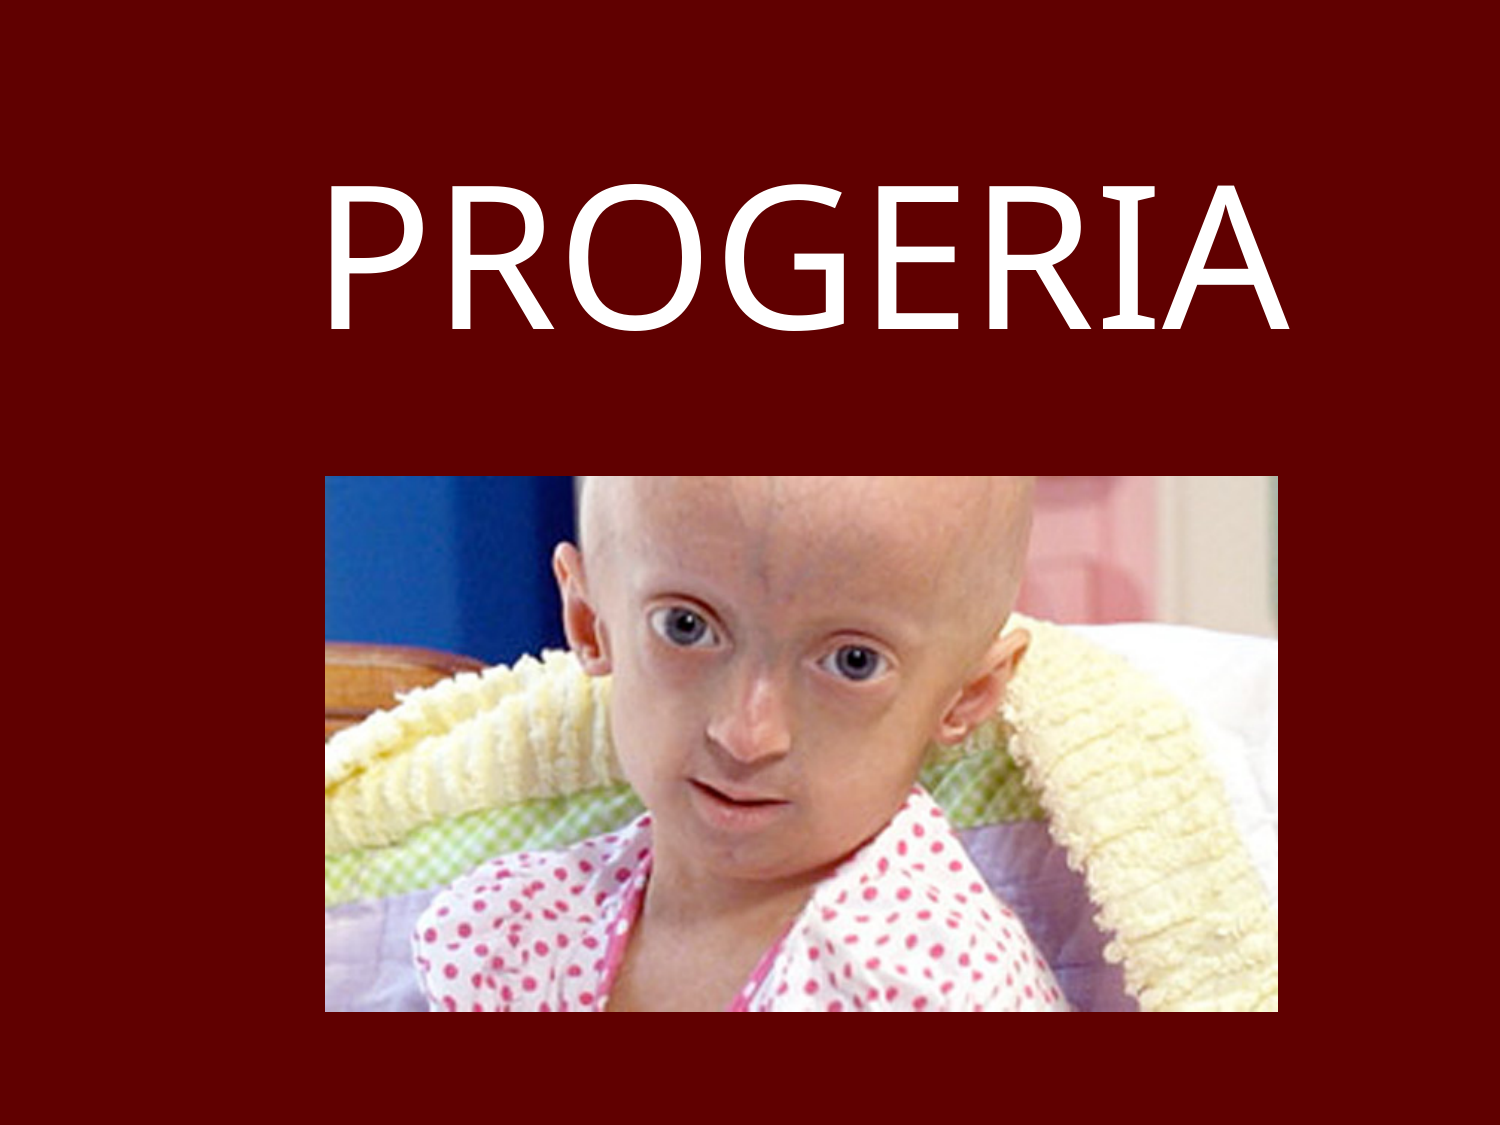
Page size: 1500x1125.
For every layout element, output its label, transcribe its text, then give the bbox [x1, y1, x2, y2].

text_box PROGERIA [231, 124, 1372, 376]
picture [325, 476, 1278, 1012]
